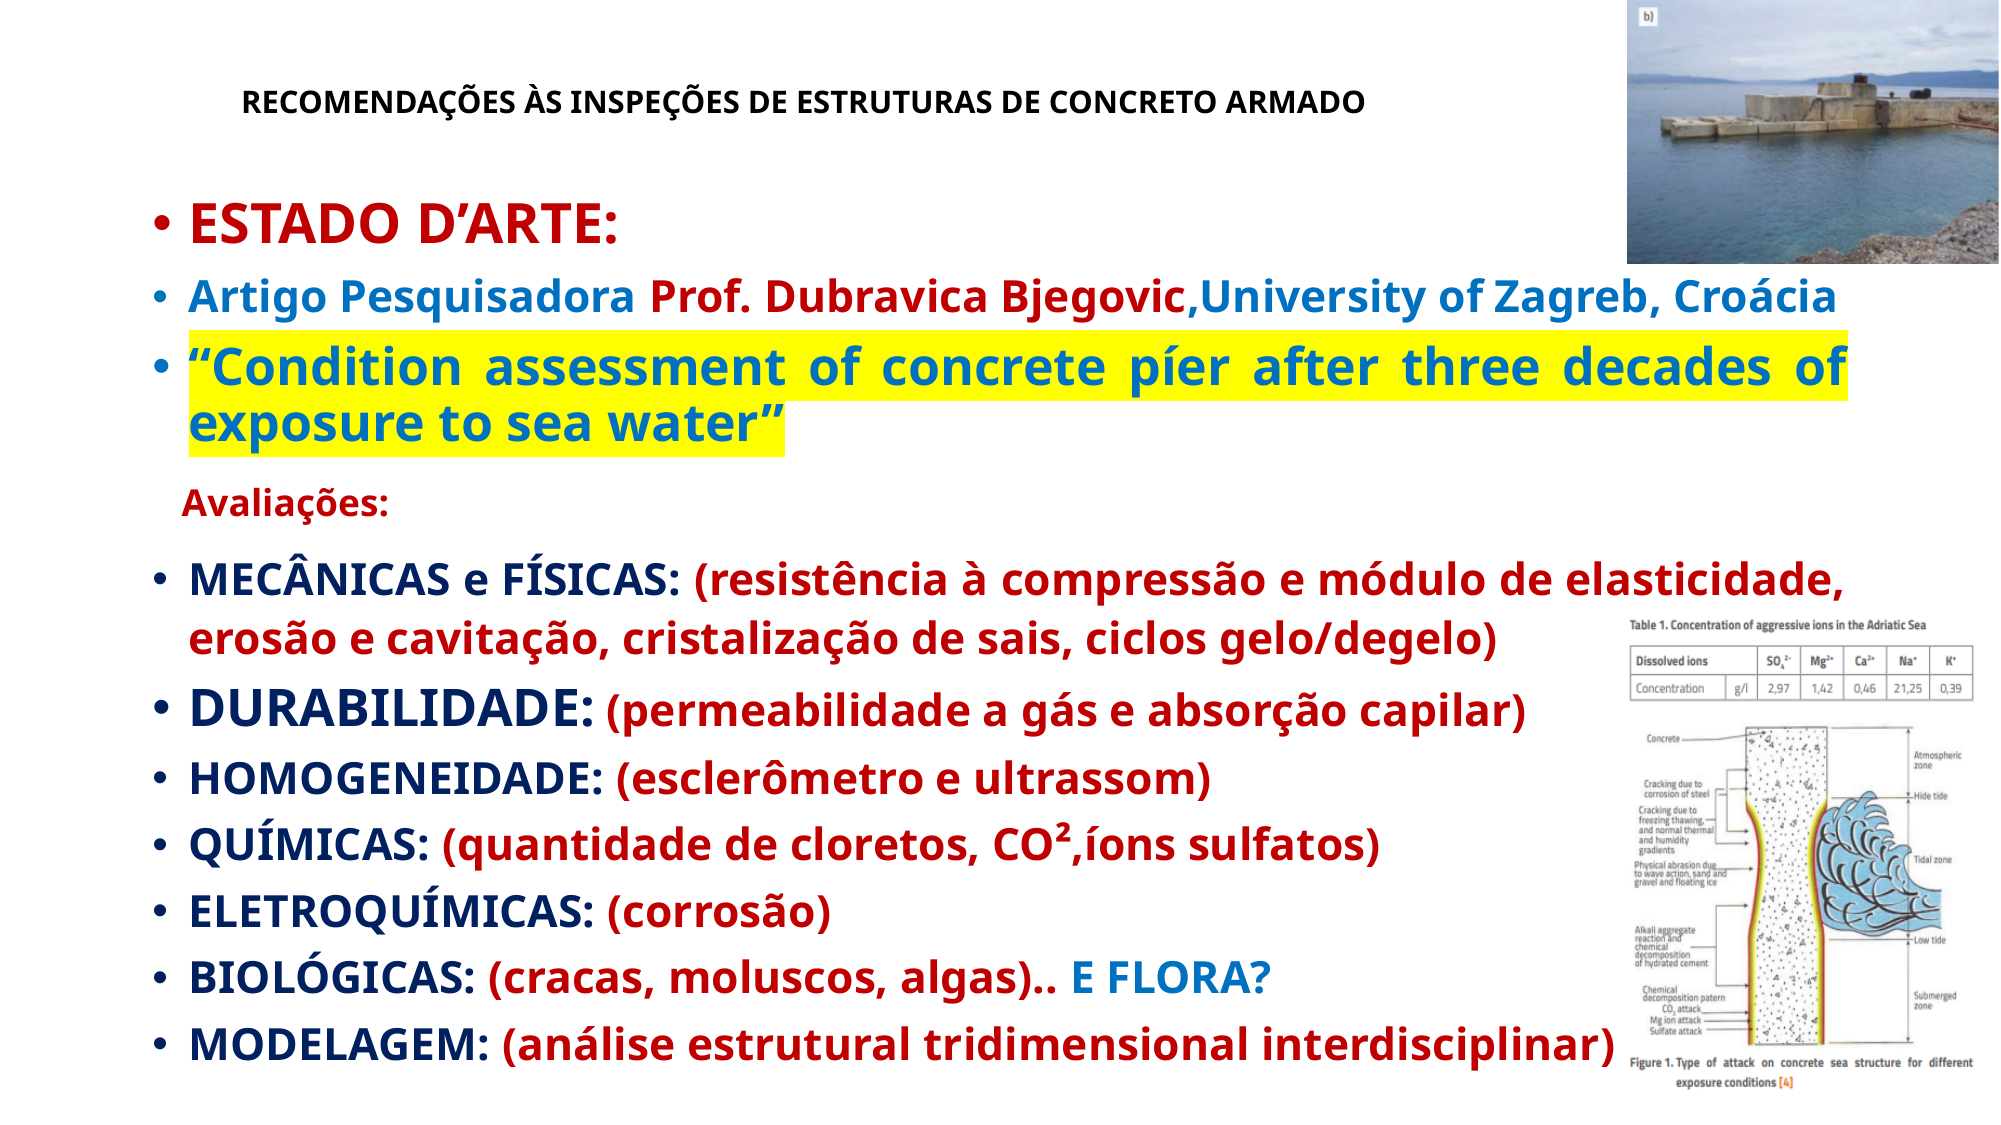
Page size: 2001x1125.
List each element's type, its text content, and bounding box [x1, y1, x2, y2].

title RECOMENDAÇÕES ÀS INSPEÇÕES DE ESTRUTURAS DE CONCRETO ARMADO [137, 78, 1470, 188]
list ESTADO D’ARTE: Artigo Pesquisadora Prof. Dubravica Bjegovic,University of Zagreb, Croácia “Condition assessment of concrete píer after three decades of exposure to sea water” Avaliações: MECÂNICAS e FÍSICAS: (resistência à compressão e módulo de elasticidade, erosão e cavitação, cristalização de sais, ciclos gelo/degelo) DURABILIDADE: (permeabilidade a gás e absorção capilar) HOMOGENEIDADE: (esclerômetro e ultrassom) QUÍMICAS: (quantidade de cloretos, CO²,íons sulfatos) ELETROQUÍMICAS: (corrosão) BIOLÓGICAS: (cracas, moluscos, algas).. E FLORA? MODELAGEM: (análise estrutural tridimensional interdisciplinar) [137, 188, 1863, 1103]
picture [1627, 617, 1981, 1103]
slide_number 43 [1412, 1042, 1627, 1103]
picture [1627, 0, 2000, 265]
